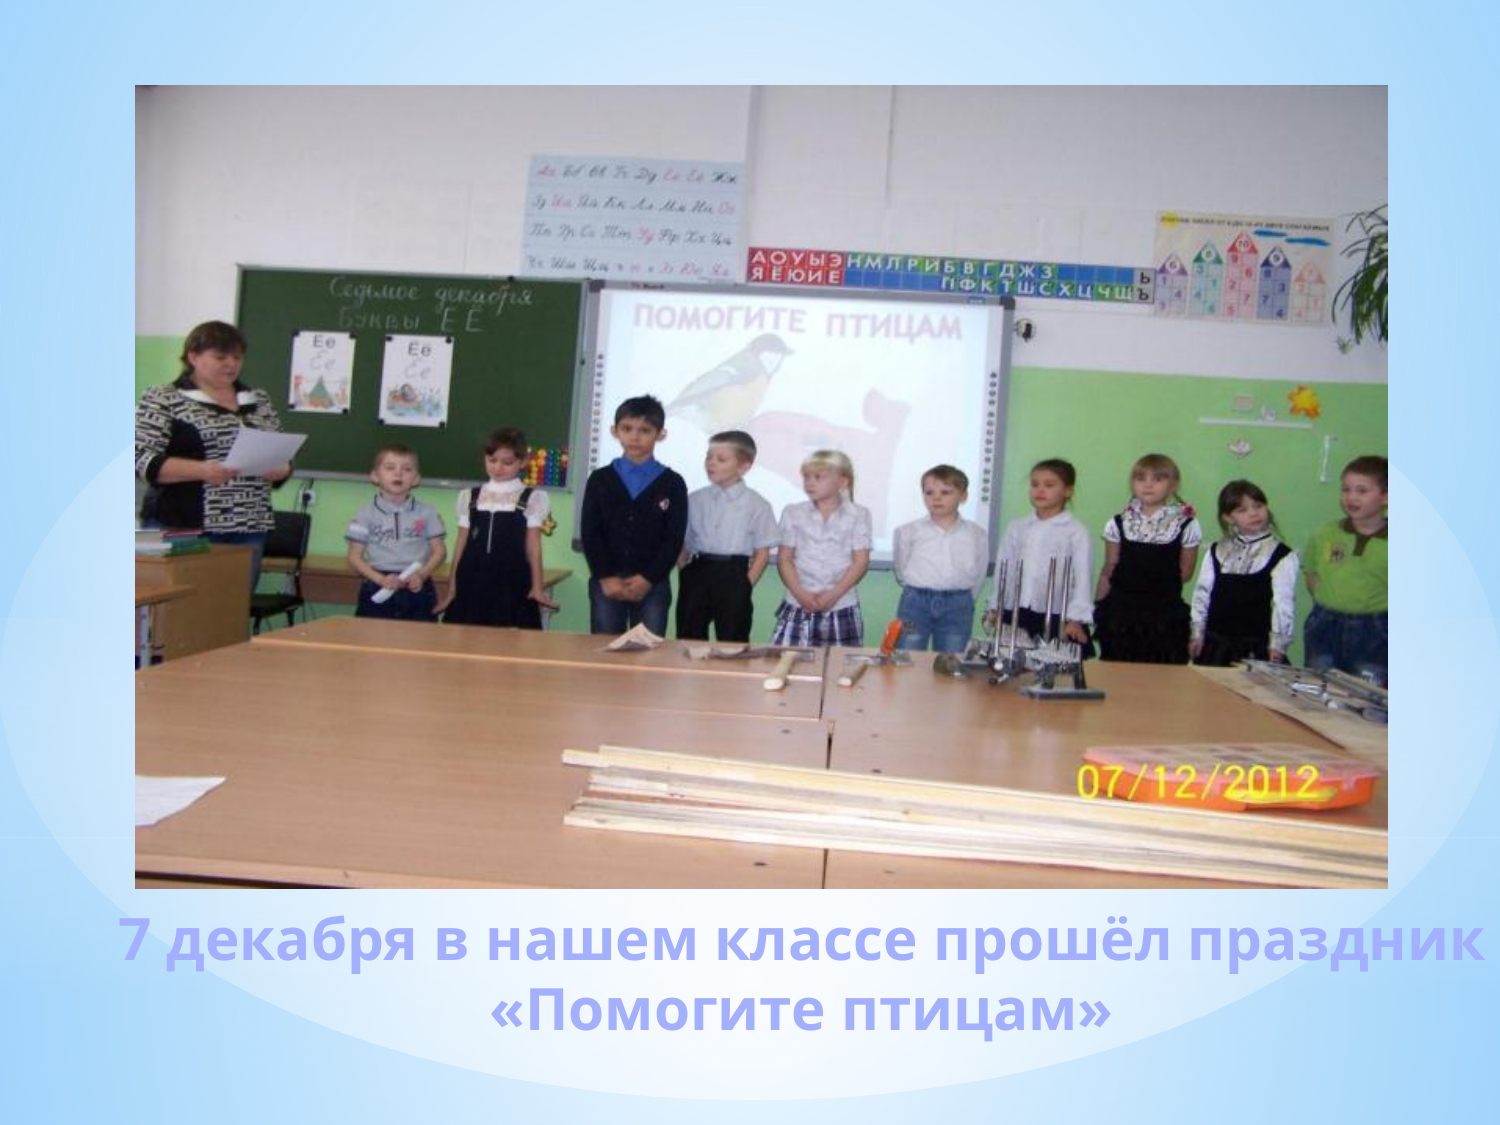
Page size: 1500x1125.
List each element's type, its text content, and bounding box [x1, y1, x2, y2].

picture [135, 84, 1389, 889]
text_box 7 декабря в нашем классе прошёл праздник «Помогите птицам» [103, 894, 1500, 1050]
